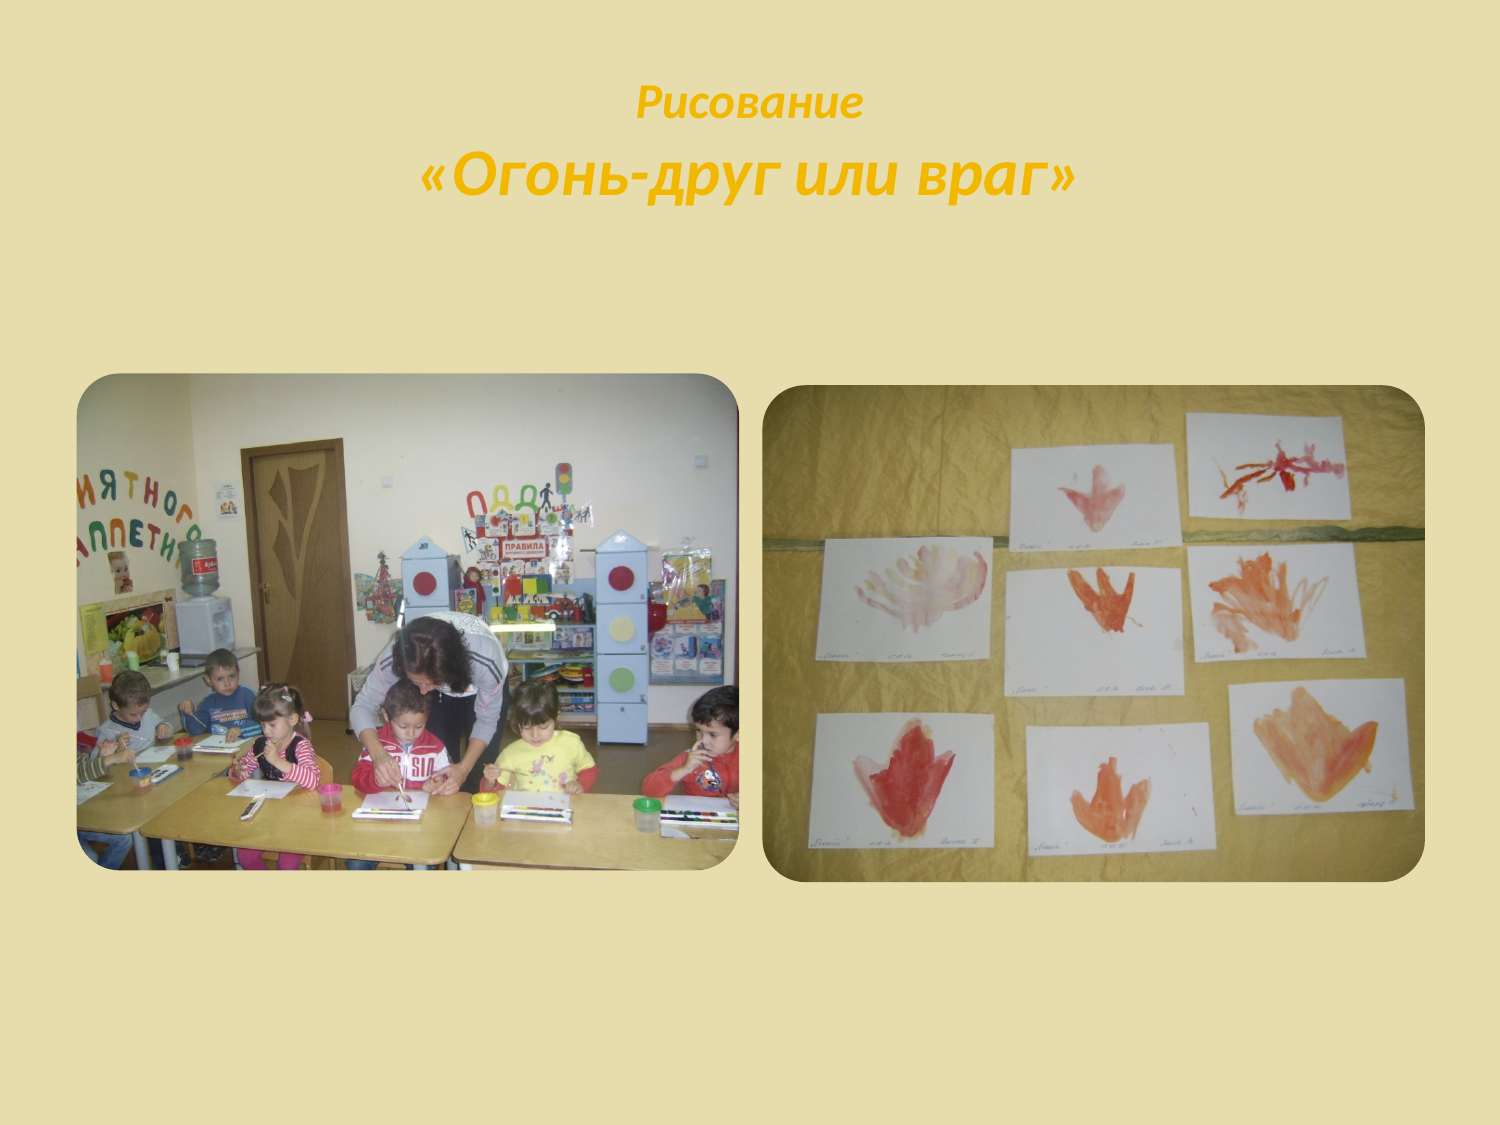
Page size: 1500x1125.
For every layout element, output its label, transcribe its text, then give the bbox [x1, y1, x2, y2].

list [762, 384, 1426, 883]
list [76, 373, 740, 871]
title Рисование «Огонь-друг или враг» [75, 45, 1425, 233]
